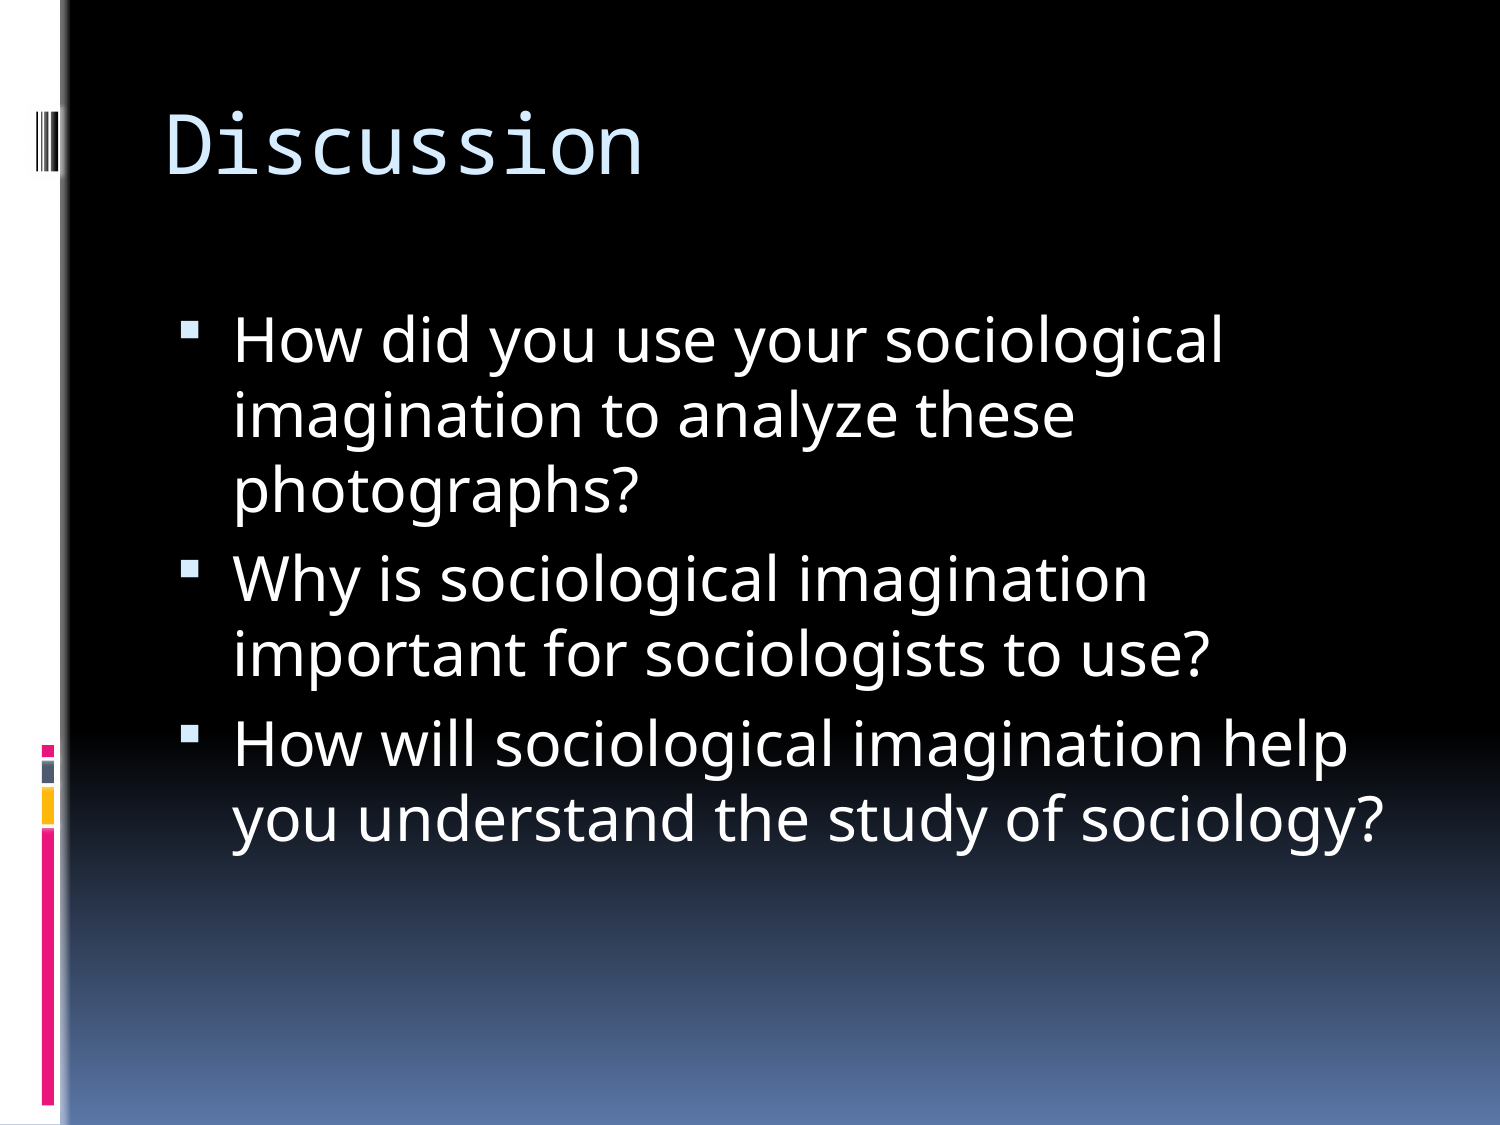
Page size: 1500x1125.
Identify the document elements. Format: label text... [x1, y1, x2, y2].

list How did you use your sociological imagination to analyze these photographs? Why is sociological imagination important for sociologists to use? How will sociological imagination help you understand the study of sociology? [150, 292, 1425, 1043]
title Discussion [150, 83, 1425, 234]
